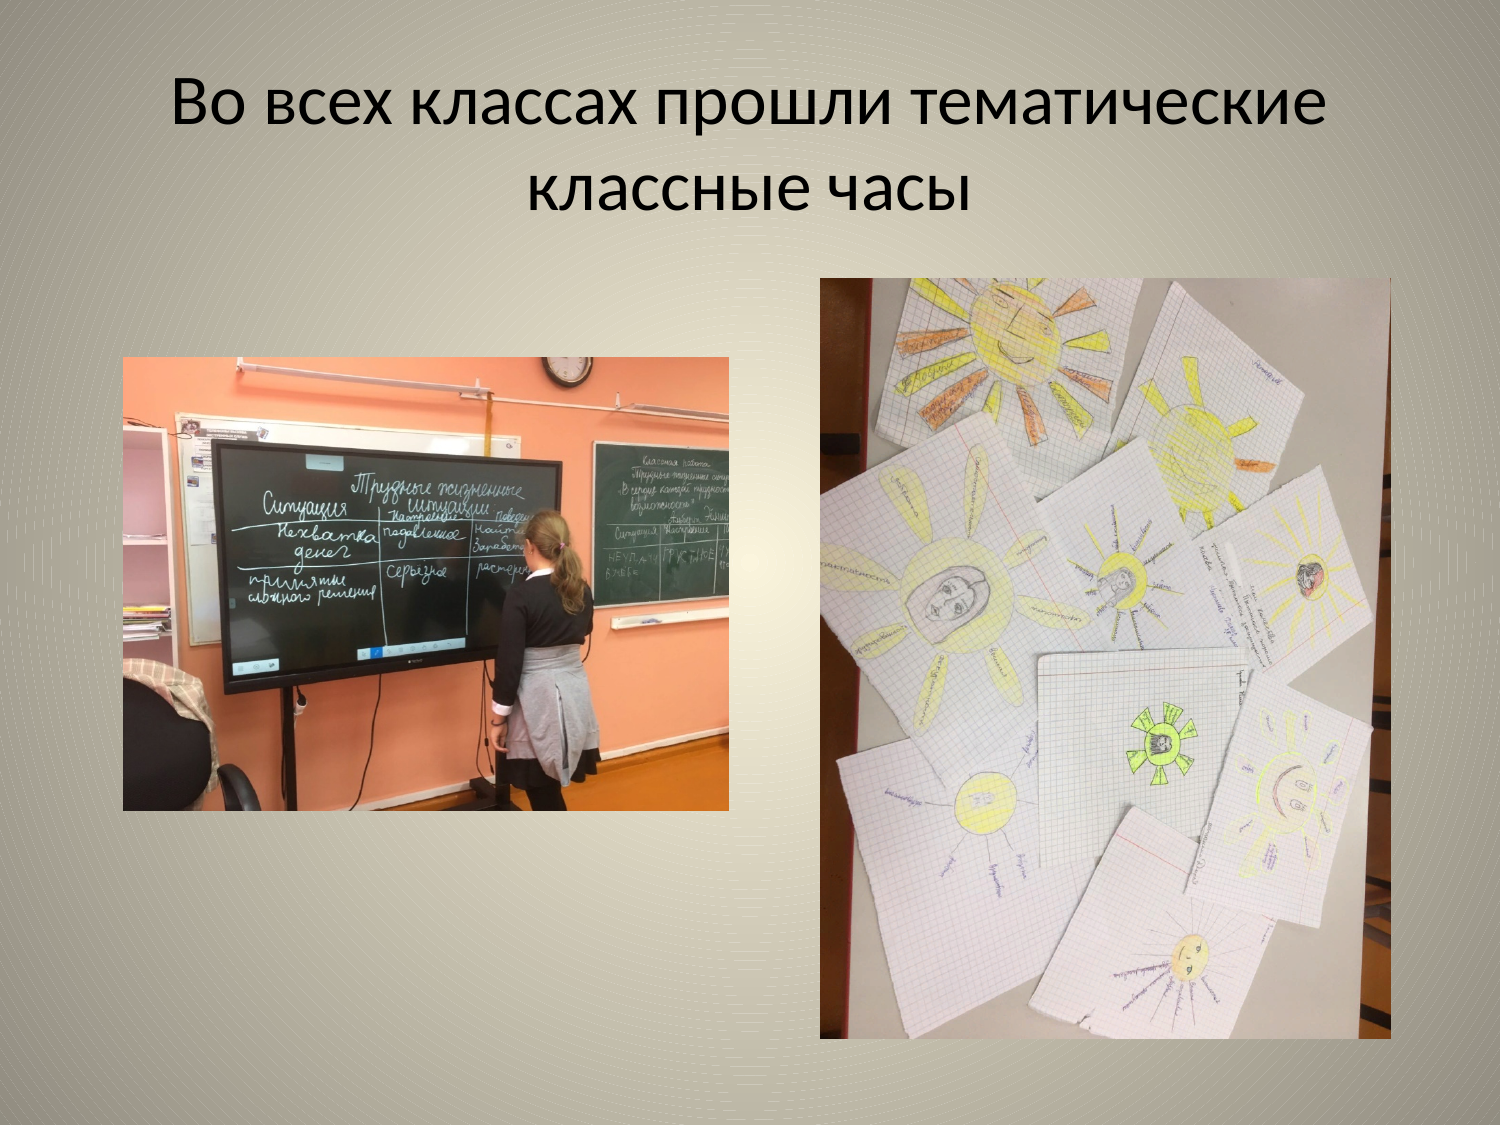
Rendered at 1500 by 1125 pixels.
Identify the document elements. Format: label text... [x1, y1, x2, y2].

picture [820, 278, 1391, 1039]
picture [123, 357, 729, 811]
title Во всех классах прошли тематические классные часы [75, 45, 1425, 233]
